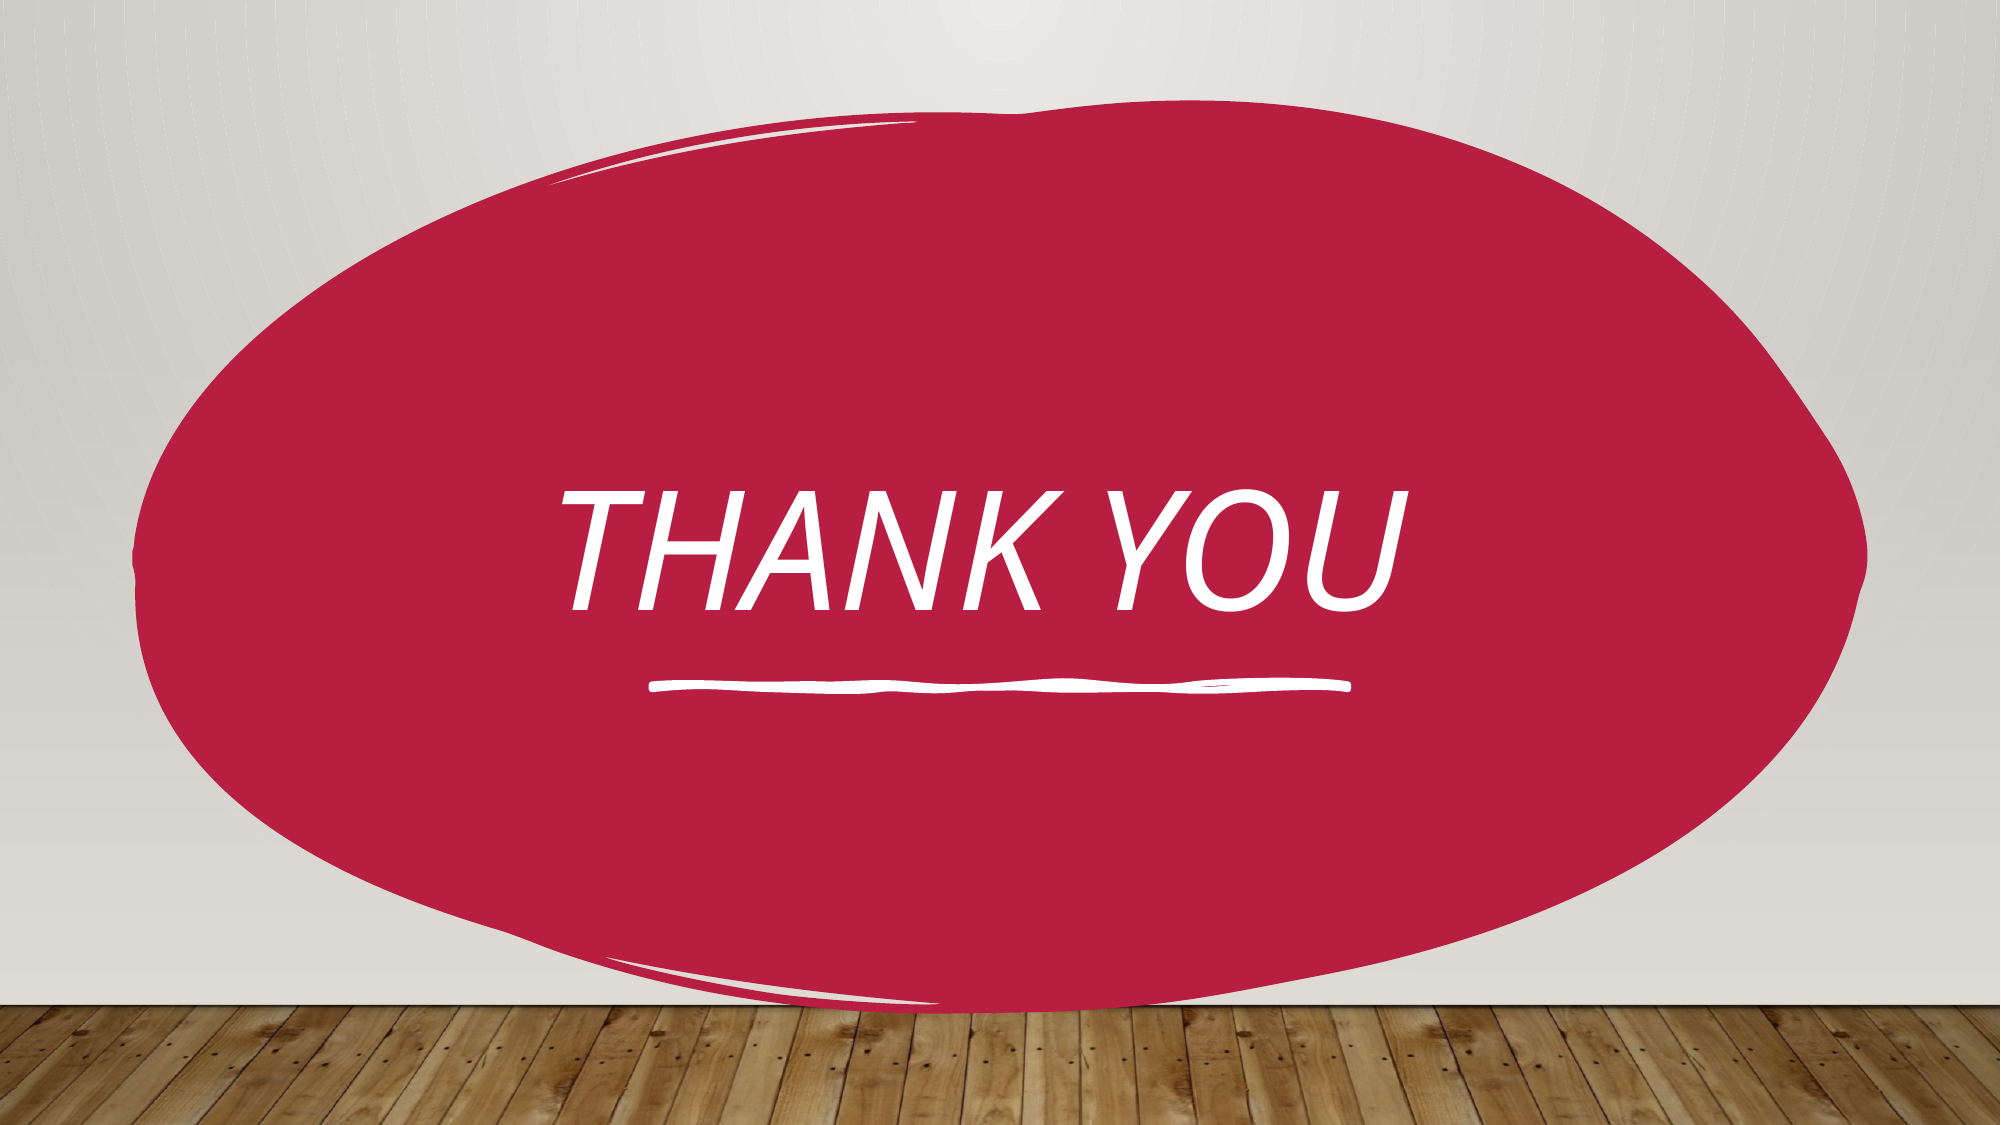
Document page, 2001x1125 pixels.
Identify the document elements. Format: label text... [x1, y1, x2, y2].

title Thank You [338, 313, 1661, 654]
picture [0, 1005, 2000, 1125]
